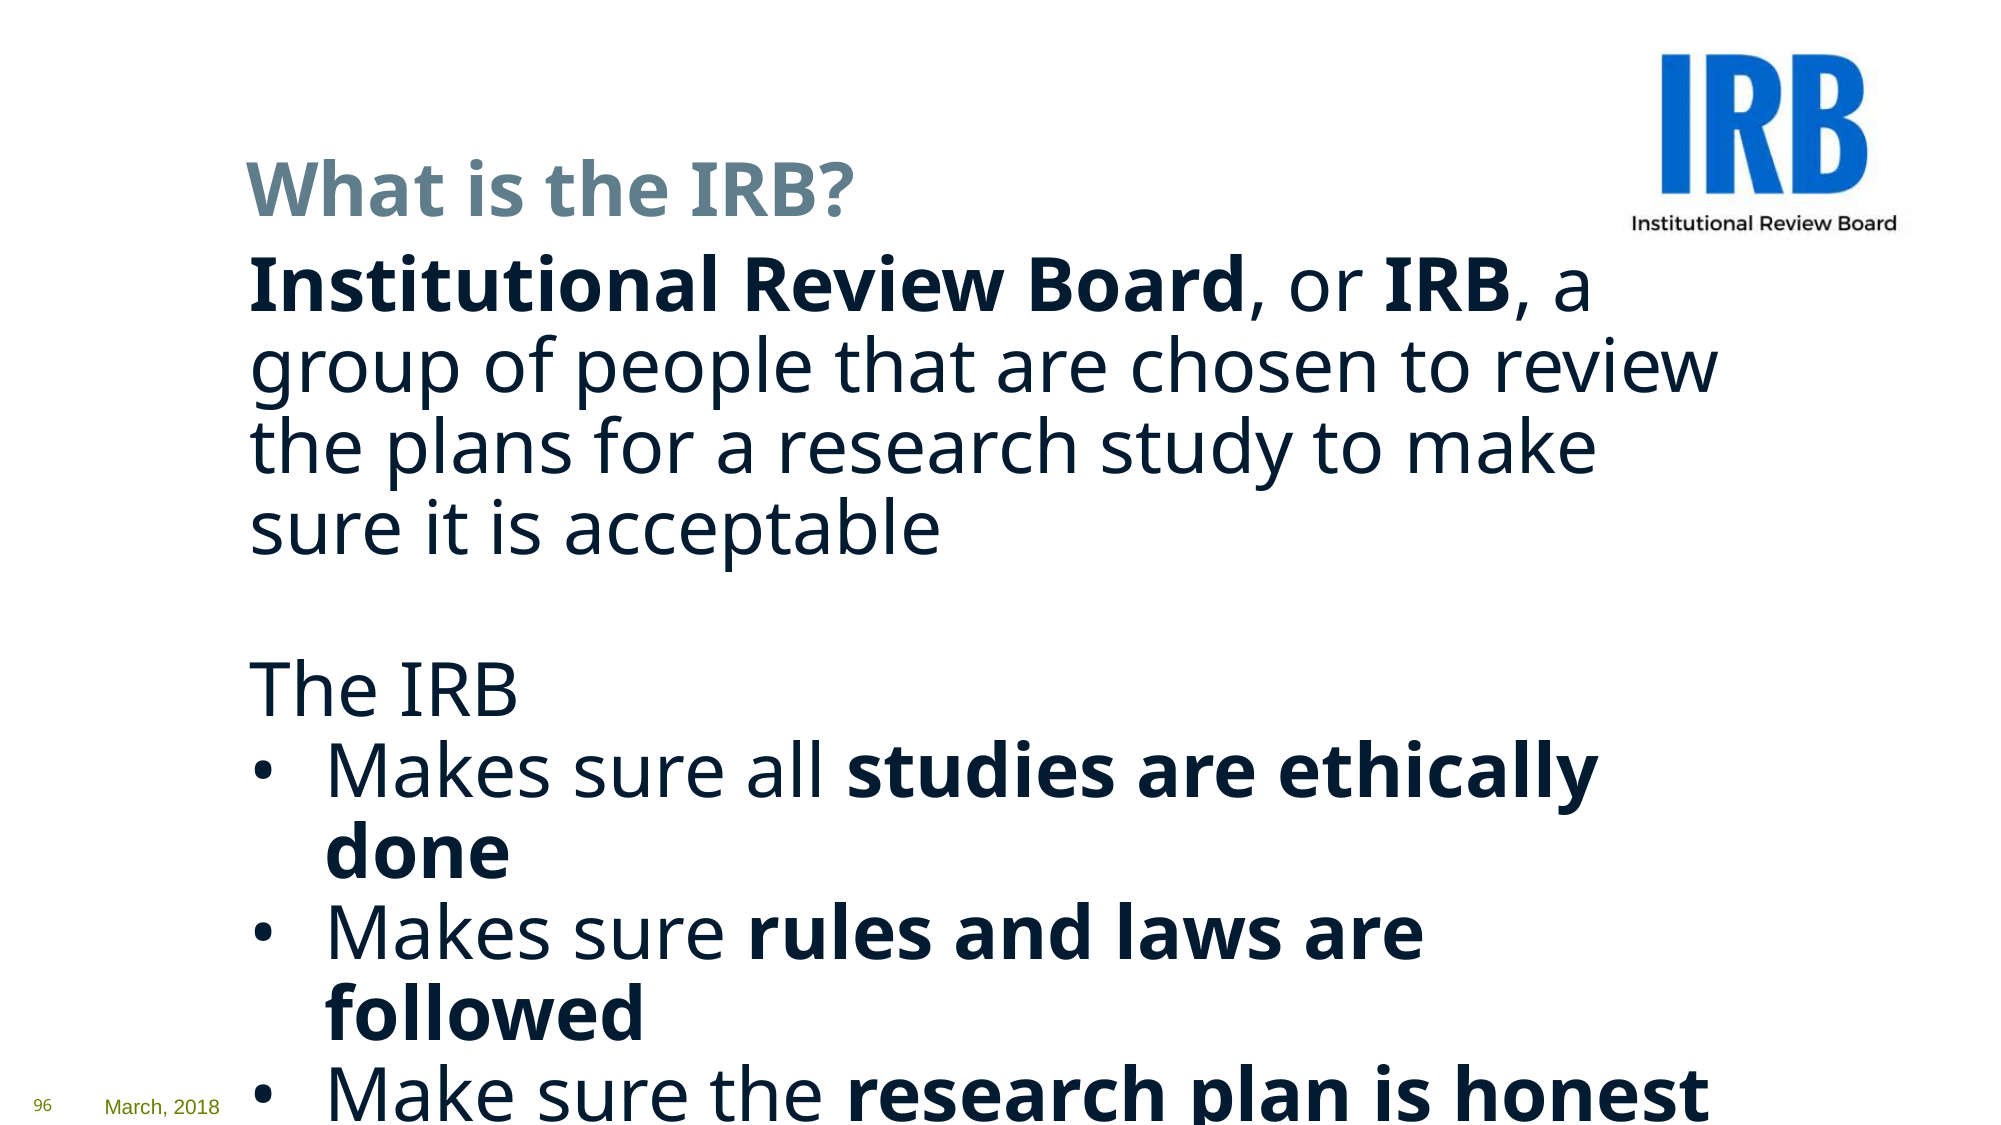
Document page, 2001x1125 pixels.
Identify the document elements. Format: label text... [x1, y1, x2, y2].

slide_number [70, 1087, 235, 1125]
slide_number 96 [0, 1087, 68, 1125]
list Institutional Review Board, or IRB, a group of people that are chosen to review the plans for a research study to make sure it is acceptable The IRB Makes sure all studies are ethically done Makes sure rules and laws are followed Make sure the research plan is honest [234, 239, 1773, 998]
picture [1620, 44, 1925, 240]
title What is the IRB? [231, 45, 1618, 240]
